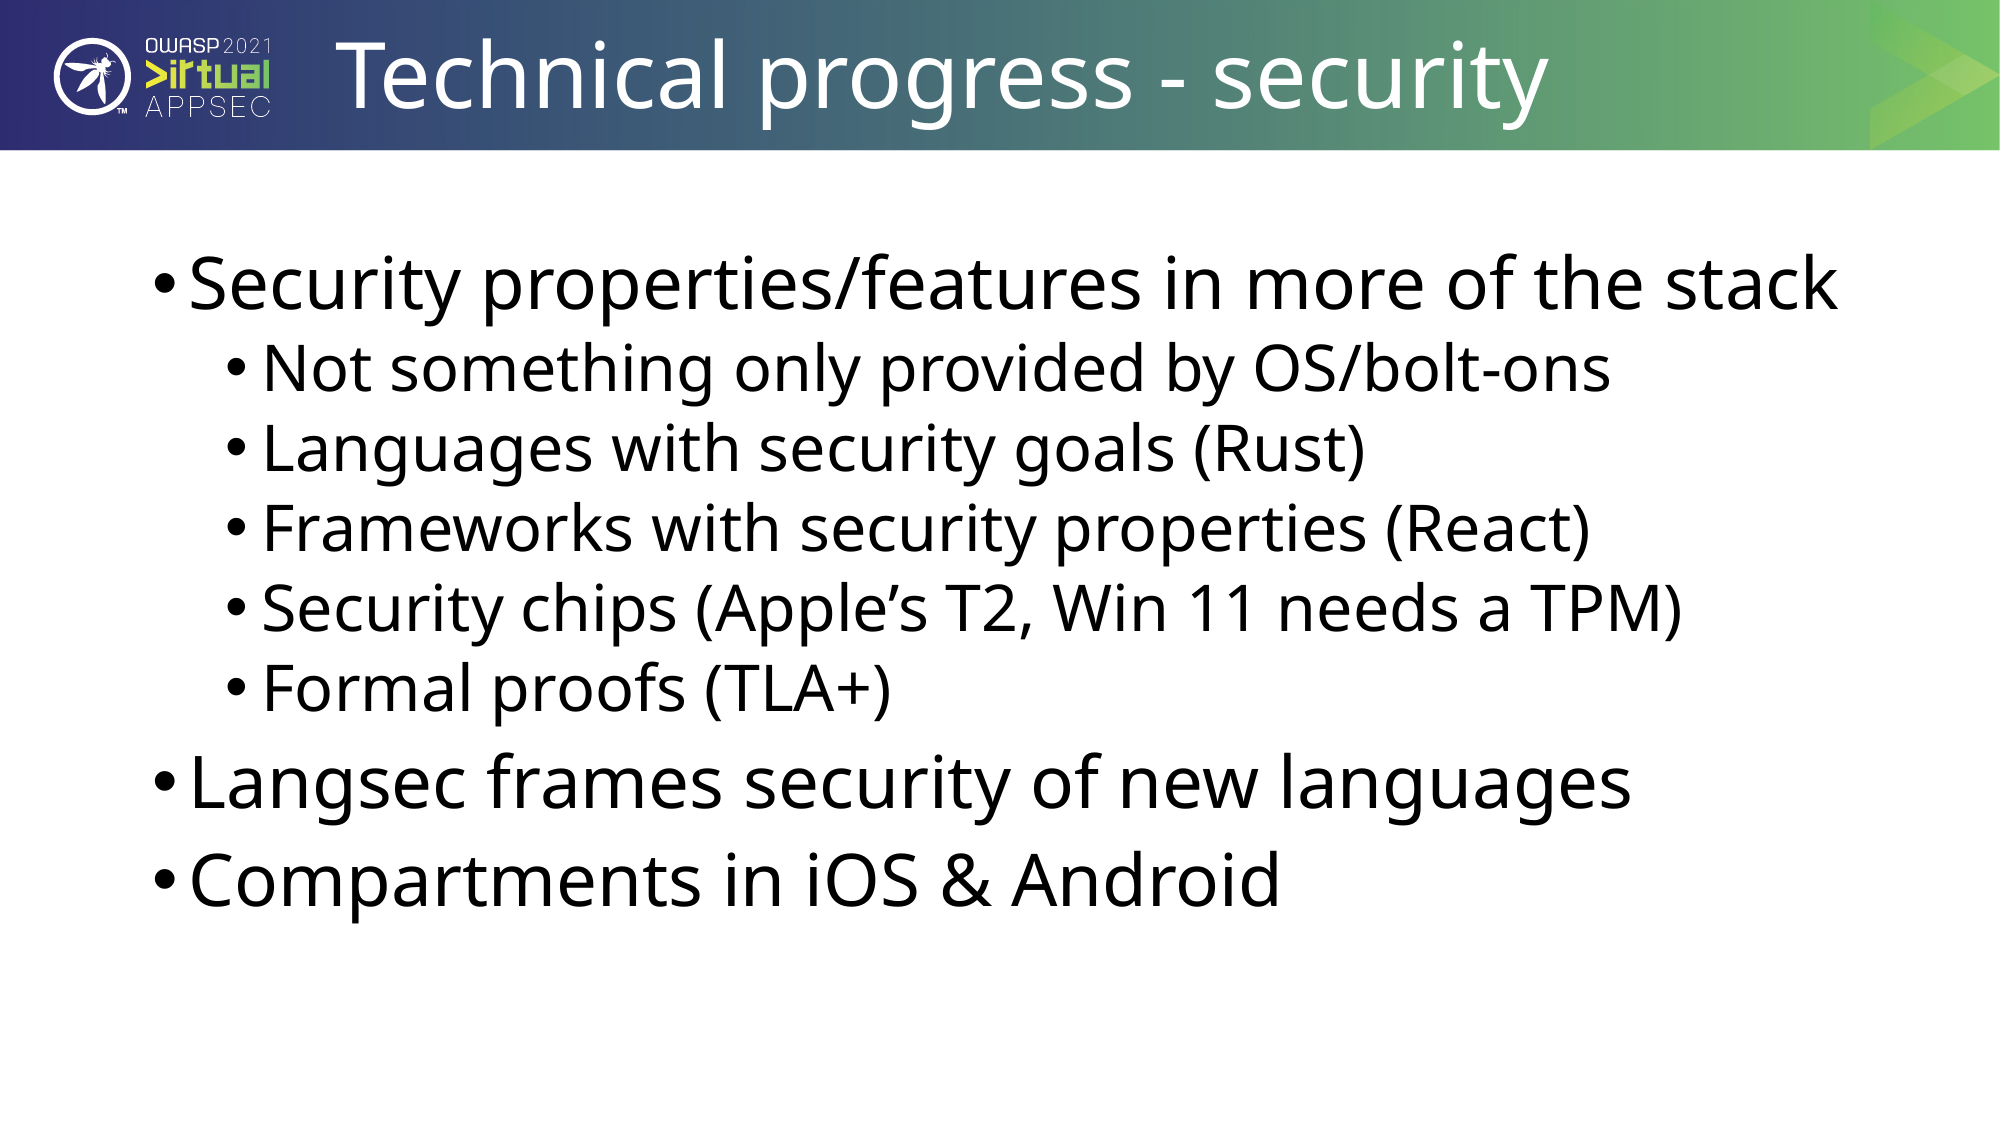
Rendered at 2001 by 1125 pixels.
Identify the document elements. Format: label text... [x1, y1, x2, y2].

list Security properties/features in more of the stack Not something only provided by OS/bolt-ons Languages with security goals (Rust) Frameworks with security properties (React) Security chips (Apple’s T2, Win 11 needs a TPM) Formal proofs (TLA+) Langsec frames security of new languages Compartments in iOS & Android [137, 239, 1863, 1014]
picture [0, 0, 2000, 1125]
title Technical progress - security [320, 0, 2000, 188]
